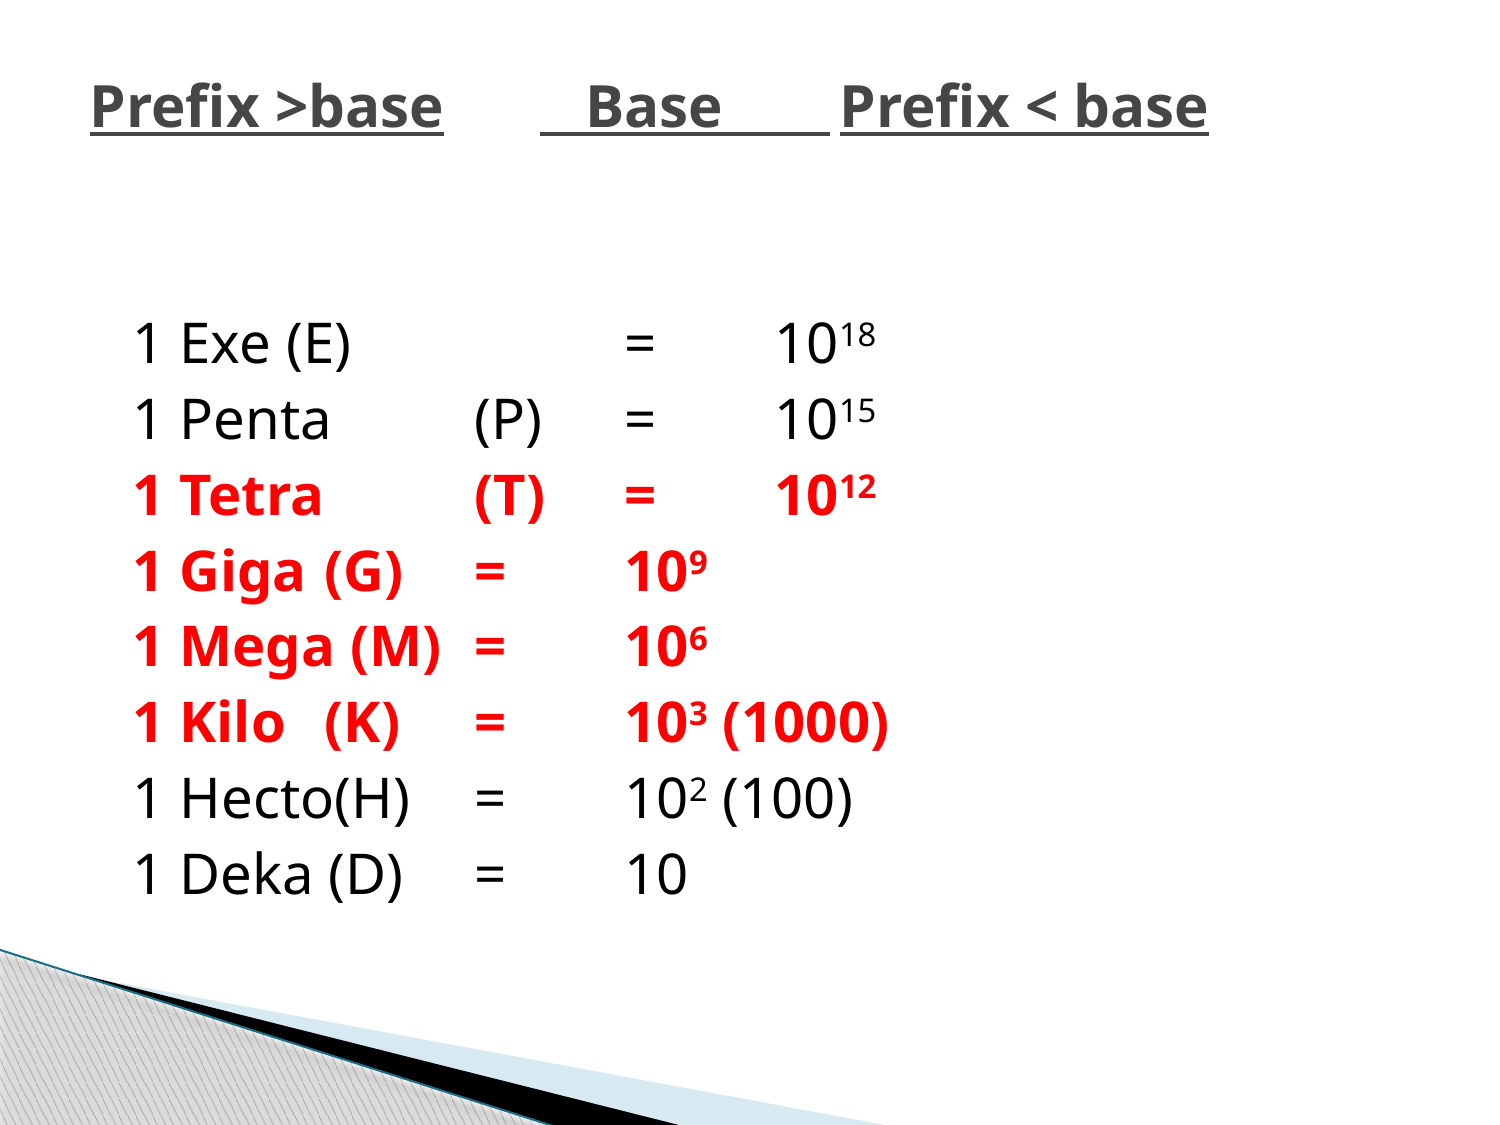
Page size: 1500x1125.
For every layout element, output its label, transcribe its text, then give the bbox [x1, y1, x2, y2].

title Prefix >base Base Prefix < base [75, 45, 1425, 233]
list 1 Exe (E) = 1018 1 Penta (P) = 1015 1 Tetra (T) = 1012 1 Giga (G) = 109 1 Mega (M) = 106 1 Kilo (K) = 103 (1000) 1 Hecto(H) = 102 (100) 1 Deka (D) = 10 [99, 299, 1469, 1125]
